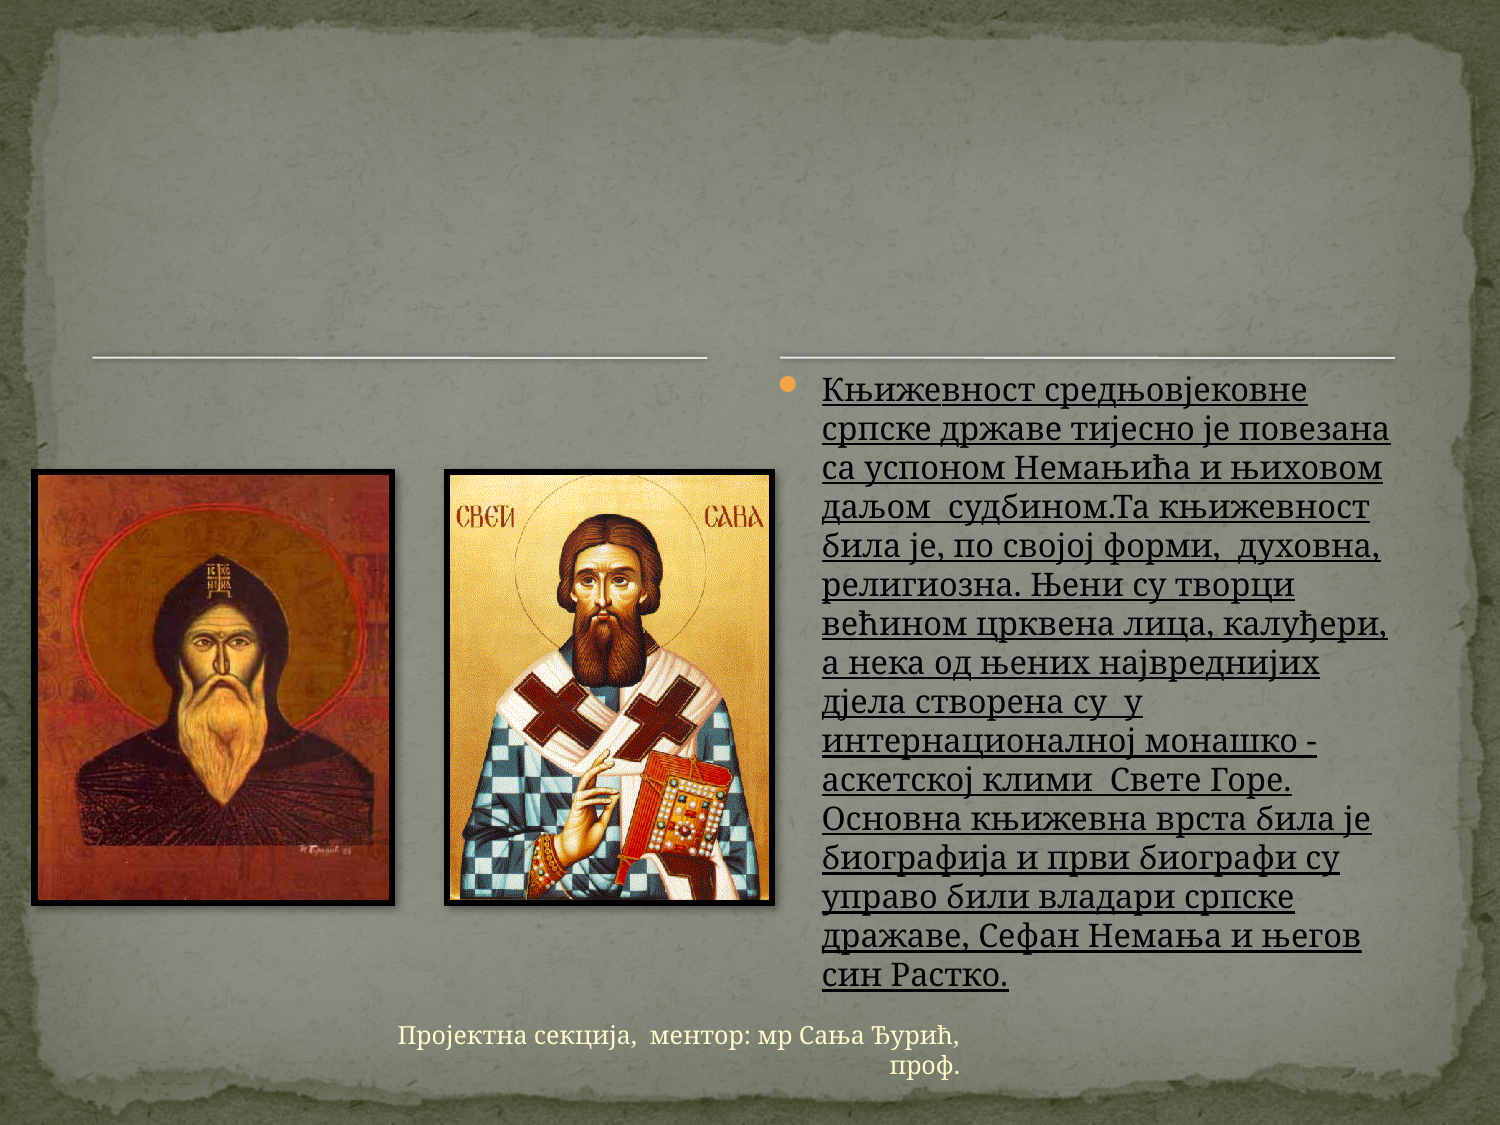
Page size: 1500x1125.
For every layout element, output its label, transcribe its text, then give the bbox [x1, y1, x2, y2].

list Књижевност средњовјековне српске државе тијесно је повезана са успоном Немањића и њиховом даљом судбином.Та књижевност била је, по својој форми, духовна, религиозна. Њени су творци већином црквена лица, калуђери, а нека од њених највреднијих дјела створена су у интернационалној монашко -аскетској клими Свете Горе. Основна књижевна врста била је биографија и први биографи су управо били владари српске дражаве, Сефан Немања и његов син Растко. [762, 361, 1426, 1004]
footer Пројектна секција, ментор: мр Сања Ђурић, проф. [350, 1017, 975, 1081]
picture [449, 474, 769, 901]
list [39, 476, 389, 900]
